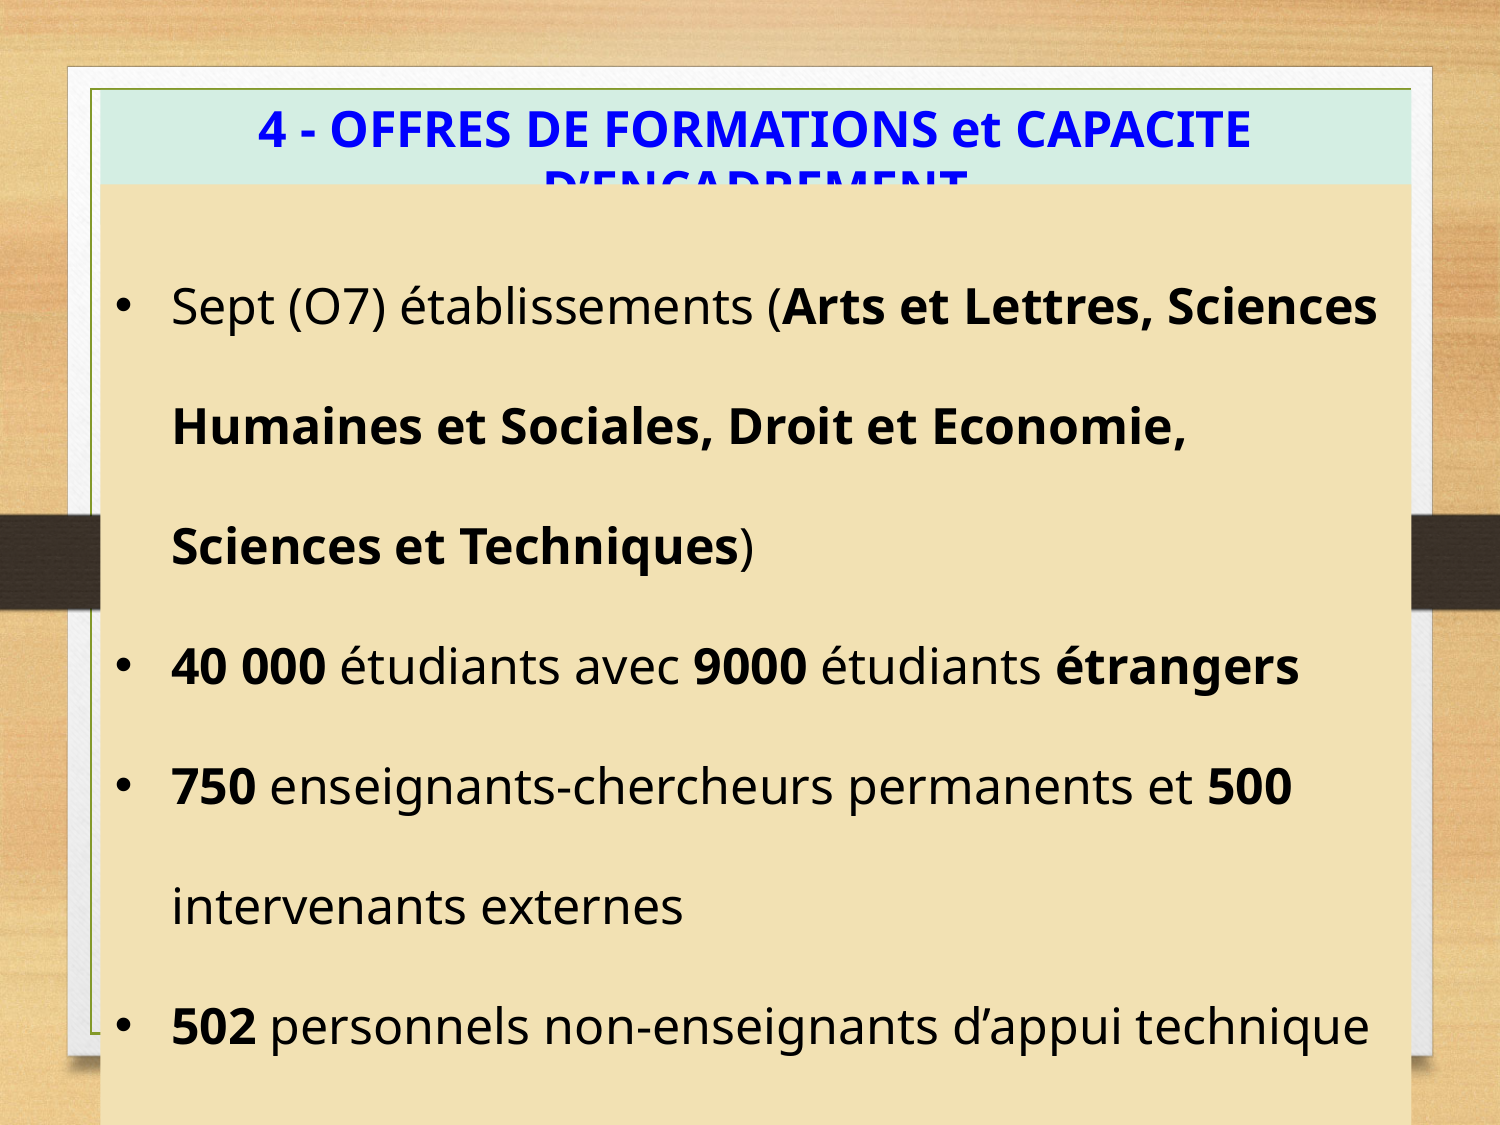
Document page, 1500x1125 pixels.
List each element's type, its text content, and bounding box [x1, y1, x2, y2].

text_box Sept (O7) établissements (Arts et Lettres, Sciences Humaines et Sociales, Droit et Economie, Sciences et Techniques) 40 000 étudiants avec 9000 étudiants étrangers 750 enseignants-chercheurs permanents et 500 intervenants externes 502 personnels non-enseignants d’appui technique et administratif [100, 184, 1412, 1125]
text_box 4 - OFFRES DE FORMATIONS et CAPACITE D’ENCADREMENT [100, 89, 1412, 184]
picture [0, 0, 1500, 1125]
